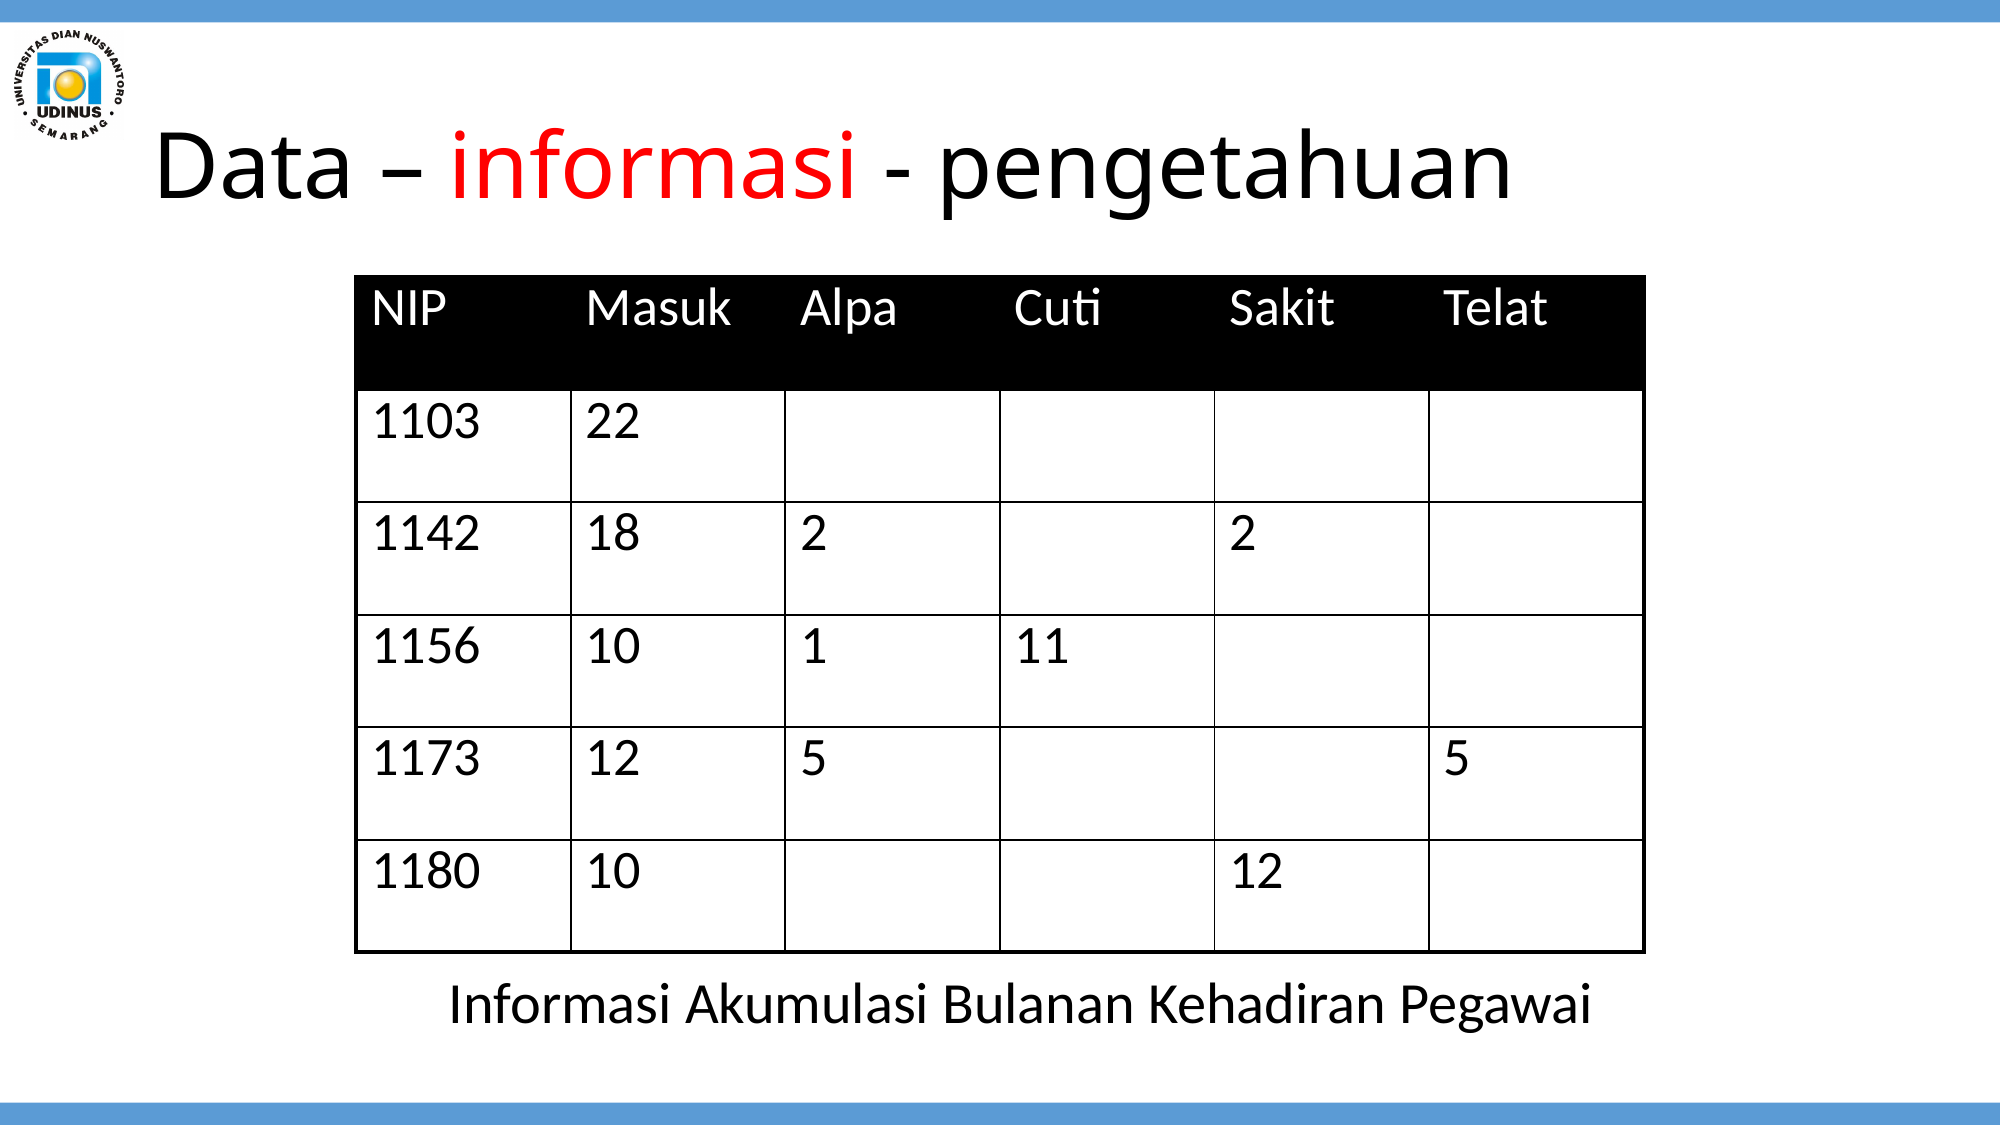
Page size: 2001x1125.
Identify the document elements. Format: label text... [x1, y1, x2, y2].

title Data – informasi - pengetahuan [137, 59, 1863, 278]
table_cell 1103 [358, 391, 570, 501]
table_cell [1430, 391, 1642, 501]
table_cell [1215, 616, 1428, 726]
table_cell 10 [572, 616, 784, 726]
table_cell 10 [572, 841, 784, 950]
table_header NIP [358, 279, 570, 389]
table_cell [786, 391, 999, 501]
table_cell 22 [572, 391, 784, 501]
table_cell 5 [1430, 728, 1642, 839]
table_cell 2 [786, 503, 999, 614]
table_cell 1 [786, 616, 999, 726]
table_cell 1180 [358, 841, 570, 950]
table_cell [1430, 841, 1642, 950]
table_cell [1430, 503, 1642, 614]
table_cell 11 [1001, 616, 1214, 726]
table_cell [1430, 616, 1642, 726]
table_header Alpa [786, 279, 999, 389]
table_cell [1215, 391, 1428, 501]
table_cell [1001, 841, 1214, 950]
table_header Masuk [572, 279, 784, 389]
table_cell 18 [572, 503, 784, 614]
table_cell [1001, 391, 1214, 501]
table_cell 1173 [358, 728, 570, 839]
table_cell [786, 841, 999, 950]
table_cell 1156 [358, 616, 570, 726]
table_cell 2 [1215, 503, 1428, 614]
table_header Cuti [1001, 279, 1214, 389]
text_box Informasi Akumulasi Bulanan Kehadiran Pegawai [374, 974, 1669, 1067]
table_header Sakit [1215, 279, 1428, 389]
table_cell [1001, 503, 1214, 614]
table_cell 12 [572, 728, 784, 839]
table_cell 12 [1215, 841, 1428, 950]
table_header Telat [1430, 279, 1642, 389]
table_cell 1142 [358, 503, 570, 614]
table_cell 5 [786, 728, 999, 839]
table_cell [1001, 728, 1214, 839]
picture [14, 30, 124, 140]
table_cell [1215, 728, 1428, 839]
